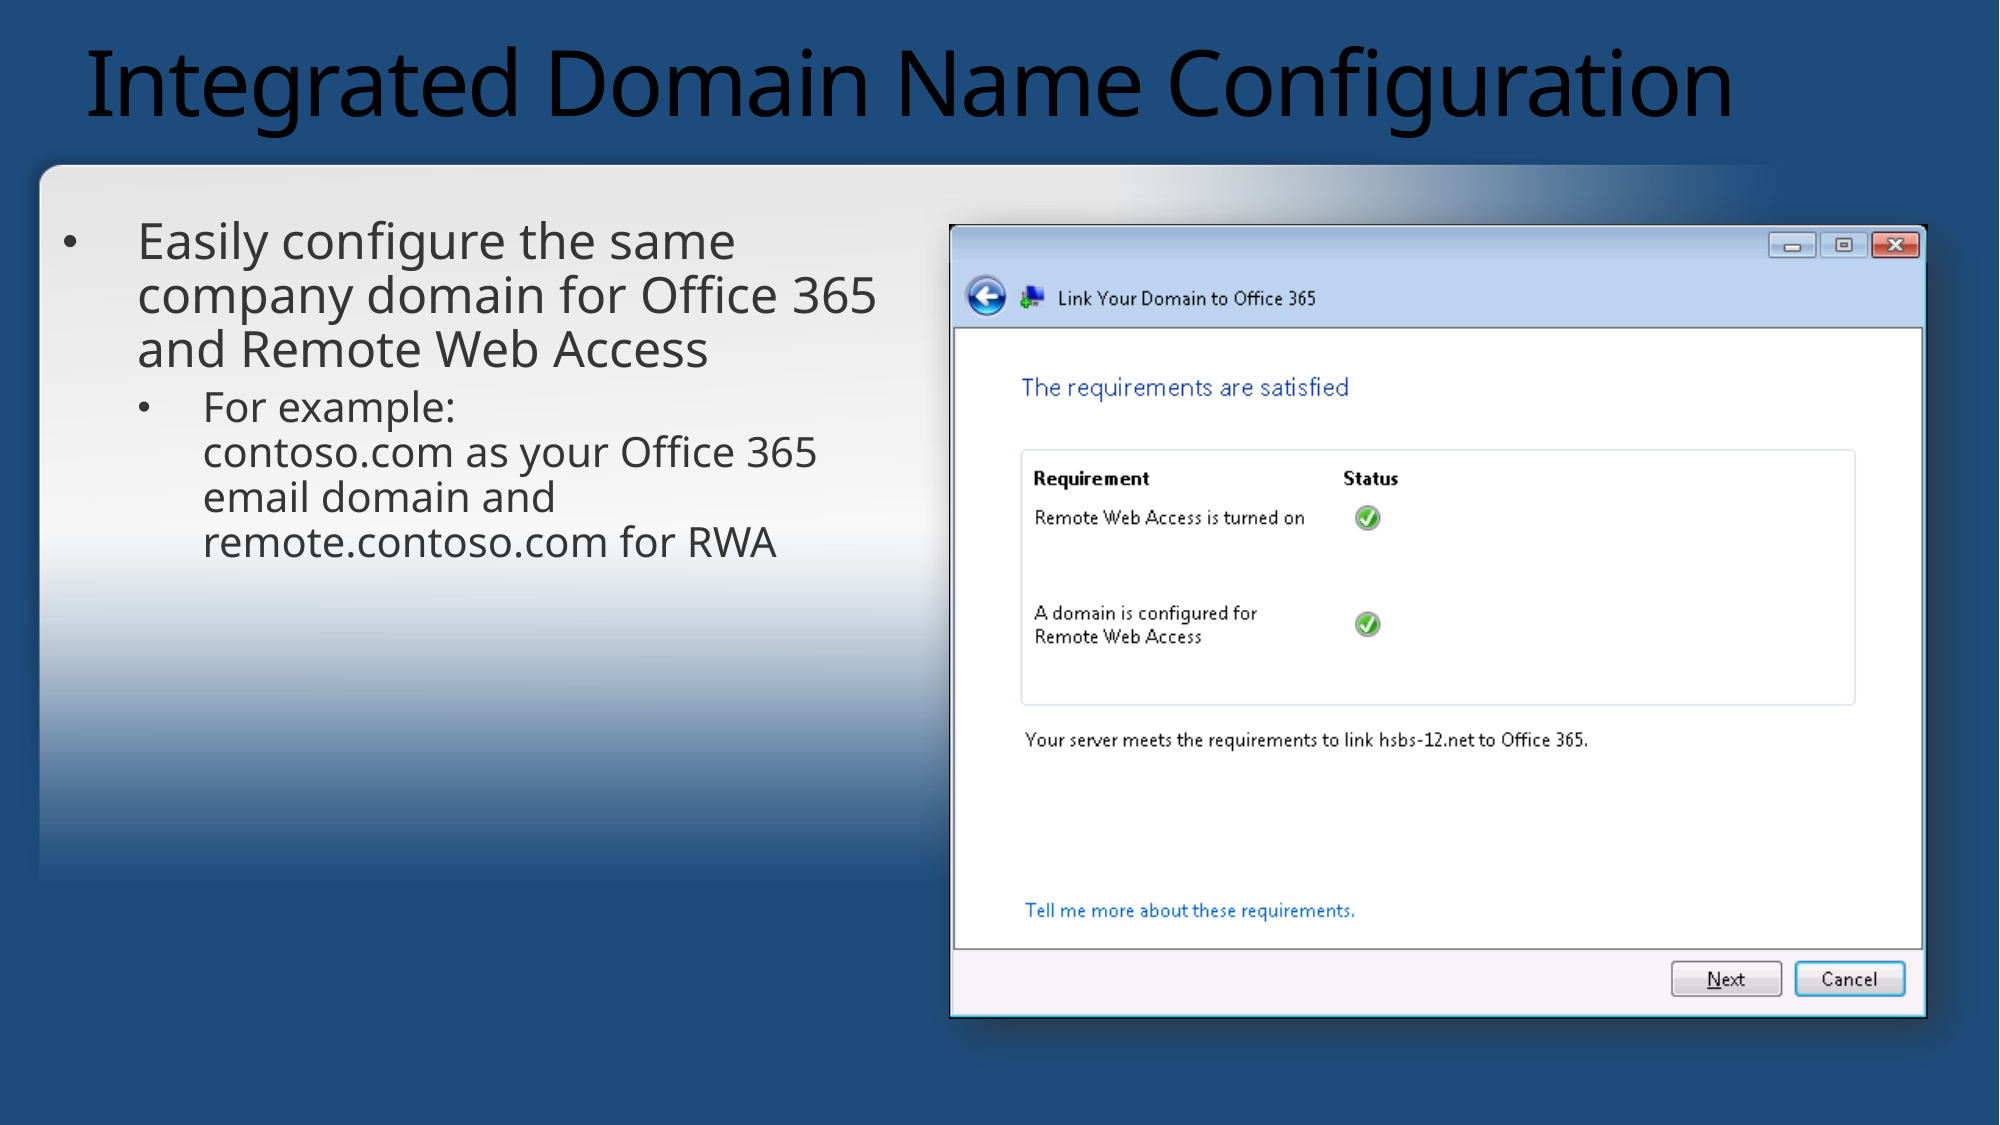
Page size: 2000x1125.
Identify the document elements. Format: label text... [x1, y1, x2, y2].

title Integrated Domain Name Configuration [85, 37, 1914, 138]
picture [20, 149, 1929, 1020]
